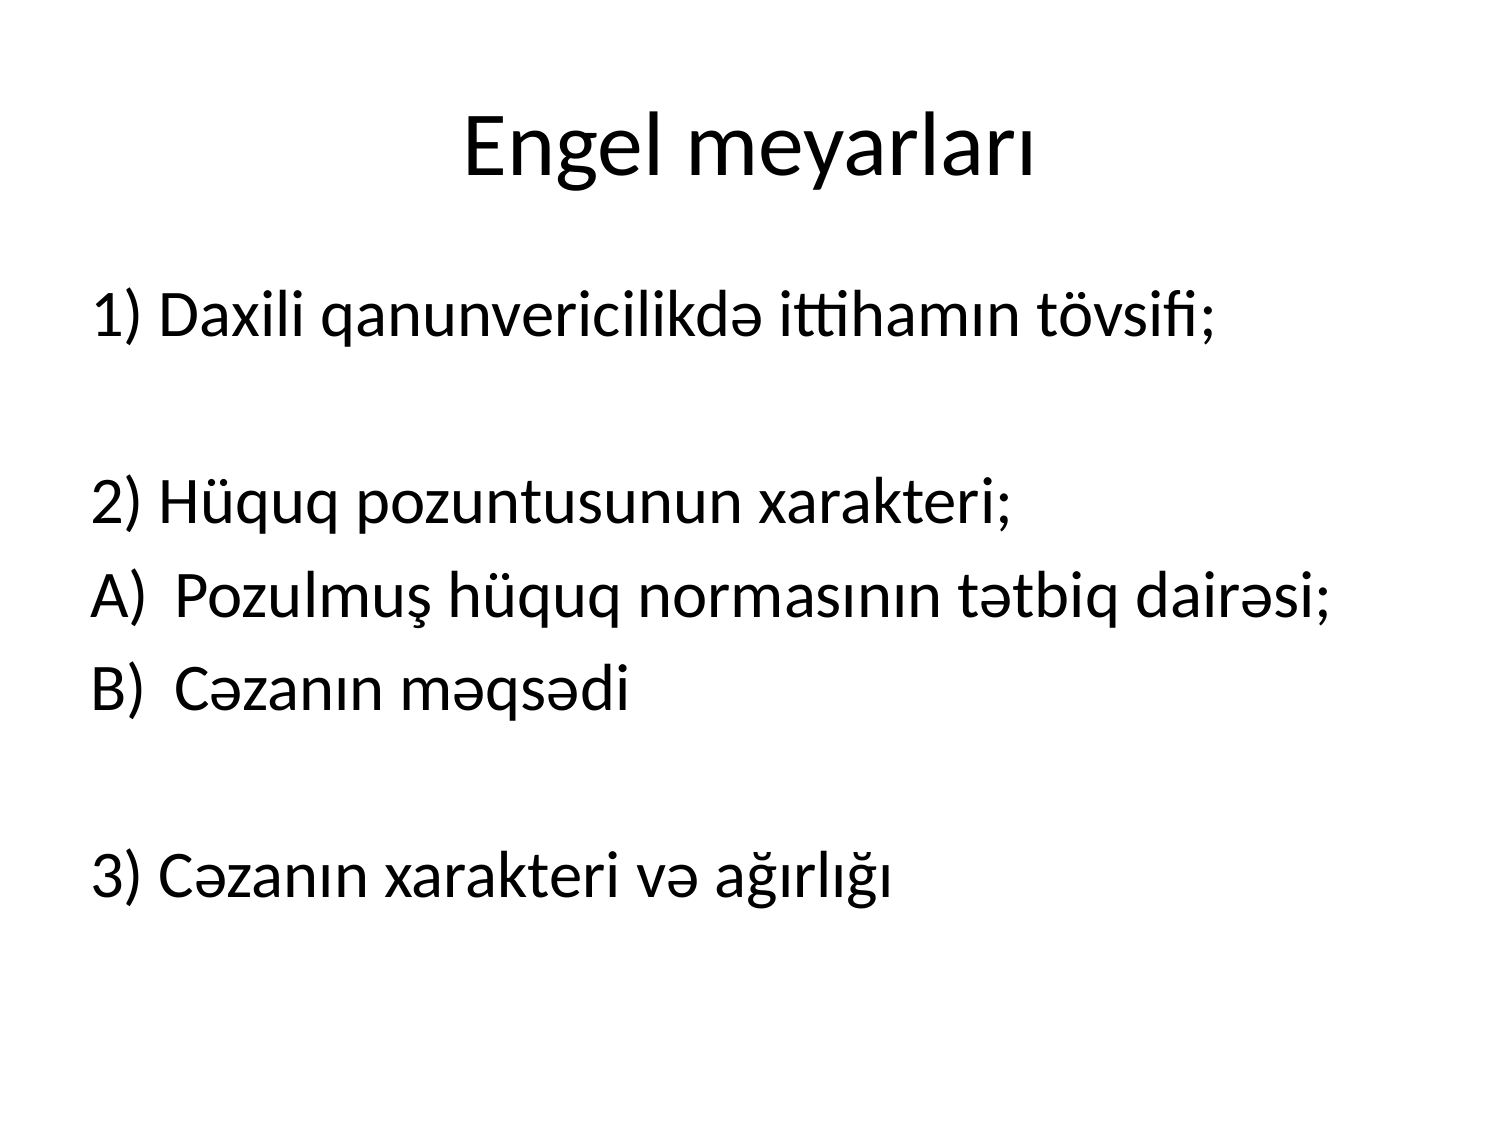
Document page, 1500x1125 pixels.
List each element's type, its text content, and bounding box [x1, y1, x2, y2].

title Engel meyarları [75, 45, 1425, 233]
list 1) Daxili qanunvericilikdə ittihamın tövsifi; 2) Hüquq pozuntusunun xarakteri; Pozulmuş hüquq normasının tətbiq dairəsi; Cəzanın məqsədi 3) Cəzanın xarakteri və ağırlığı [75, 262, 1425, 1005]
